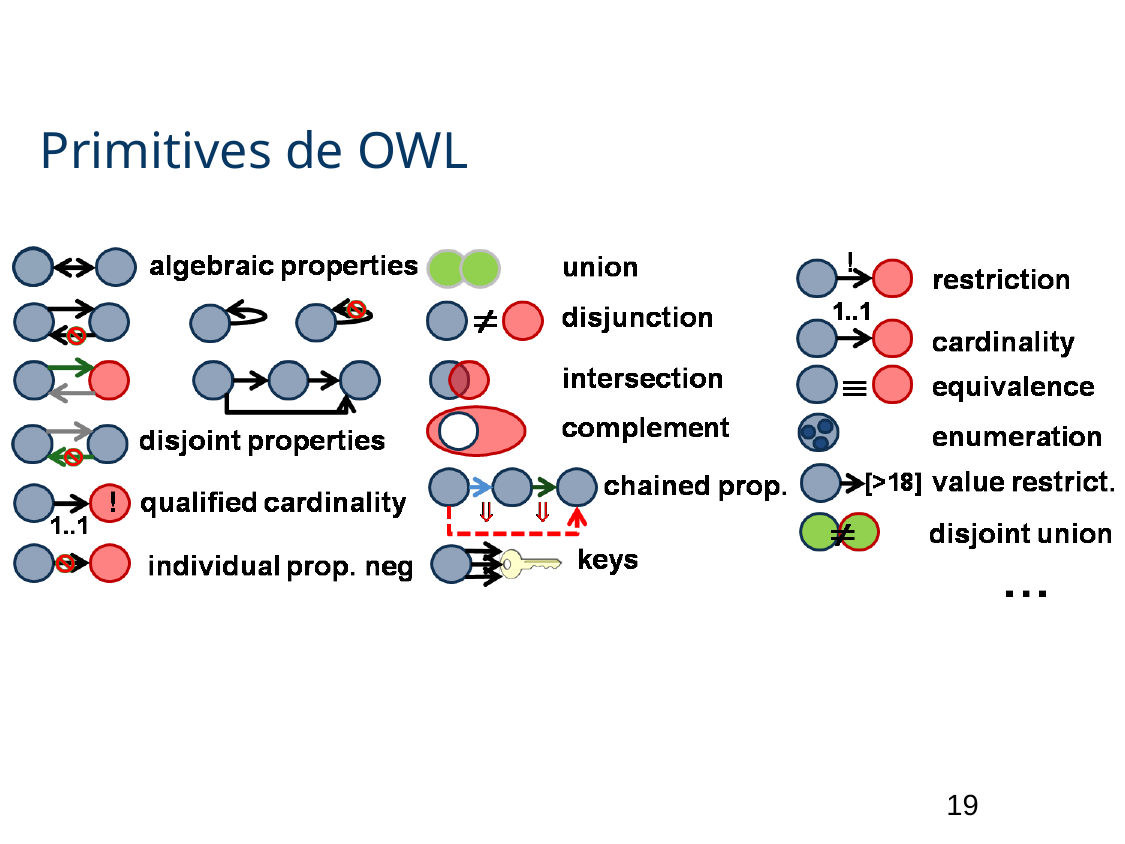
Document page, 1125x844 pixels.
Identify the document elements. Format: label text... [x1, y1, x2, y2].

title Primitives de OWL [28, 121, 1042, 176]
picture [11, 246, 1114, 598]
slide_number 19 [931, 771, 999, 836]
